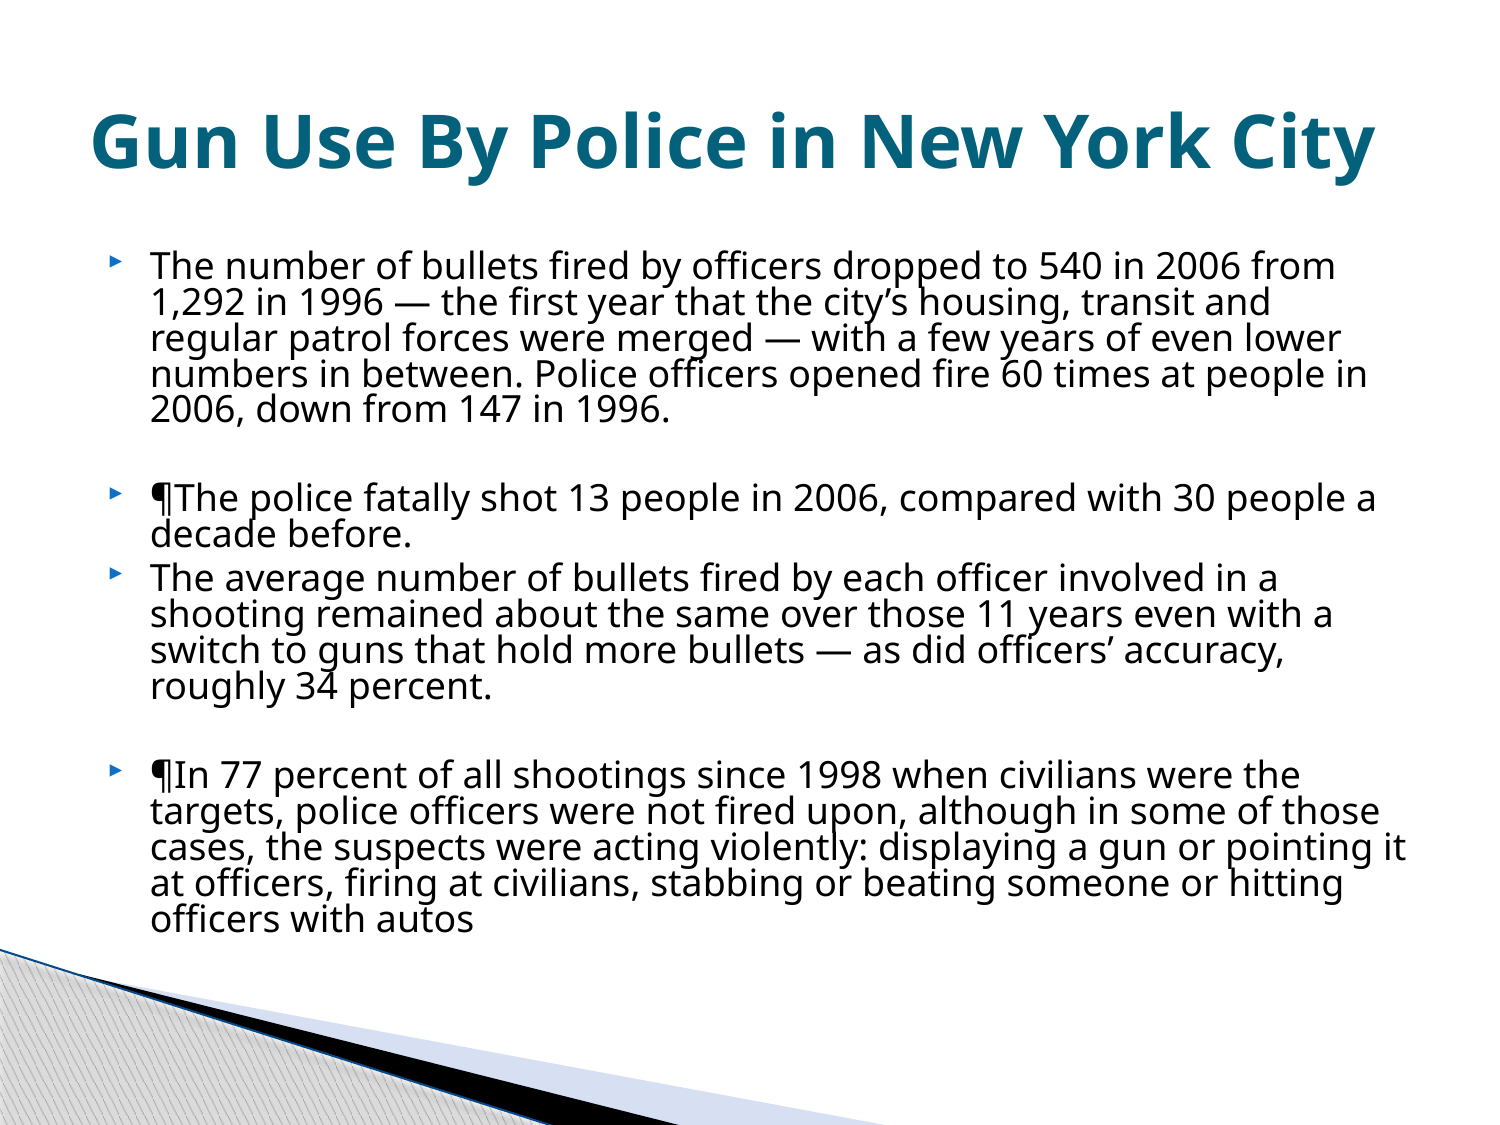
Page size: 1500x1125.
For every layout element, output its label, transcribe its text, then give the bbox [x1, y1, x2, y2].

list The number of bullets fired by officers dropped to 540 in 2006 from 1,292 in 1996 — the first year that the city’s housing, transit and regular patrol forces were merged — with a few years of even lower numbers in between. Police officers opened fire 60 times at people in 2006, down from 147 in 1996. ¶The police fatally shot 13 people in 2006, compared with 30 people a decade before. The average number of bullets fired by each officer involved in a shooting remained about the same over those 11 years even with a switch to guns that hold more bullets — as did officers’ accuracy, roughly 34 percent. ¶In 77 percent of all shootings since 1998 when civilians were the targets, police officers were not fired upon, although in some of those cases, the suspects were acting violently: displaying a gun or pointing it at officers, firing at civilians, stabbing or beating someone or hitting officers with autos [75, 243, 1425, 986]
title Gun Use By Police in New York City [75, 45, 1425, 233]
